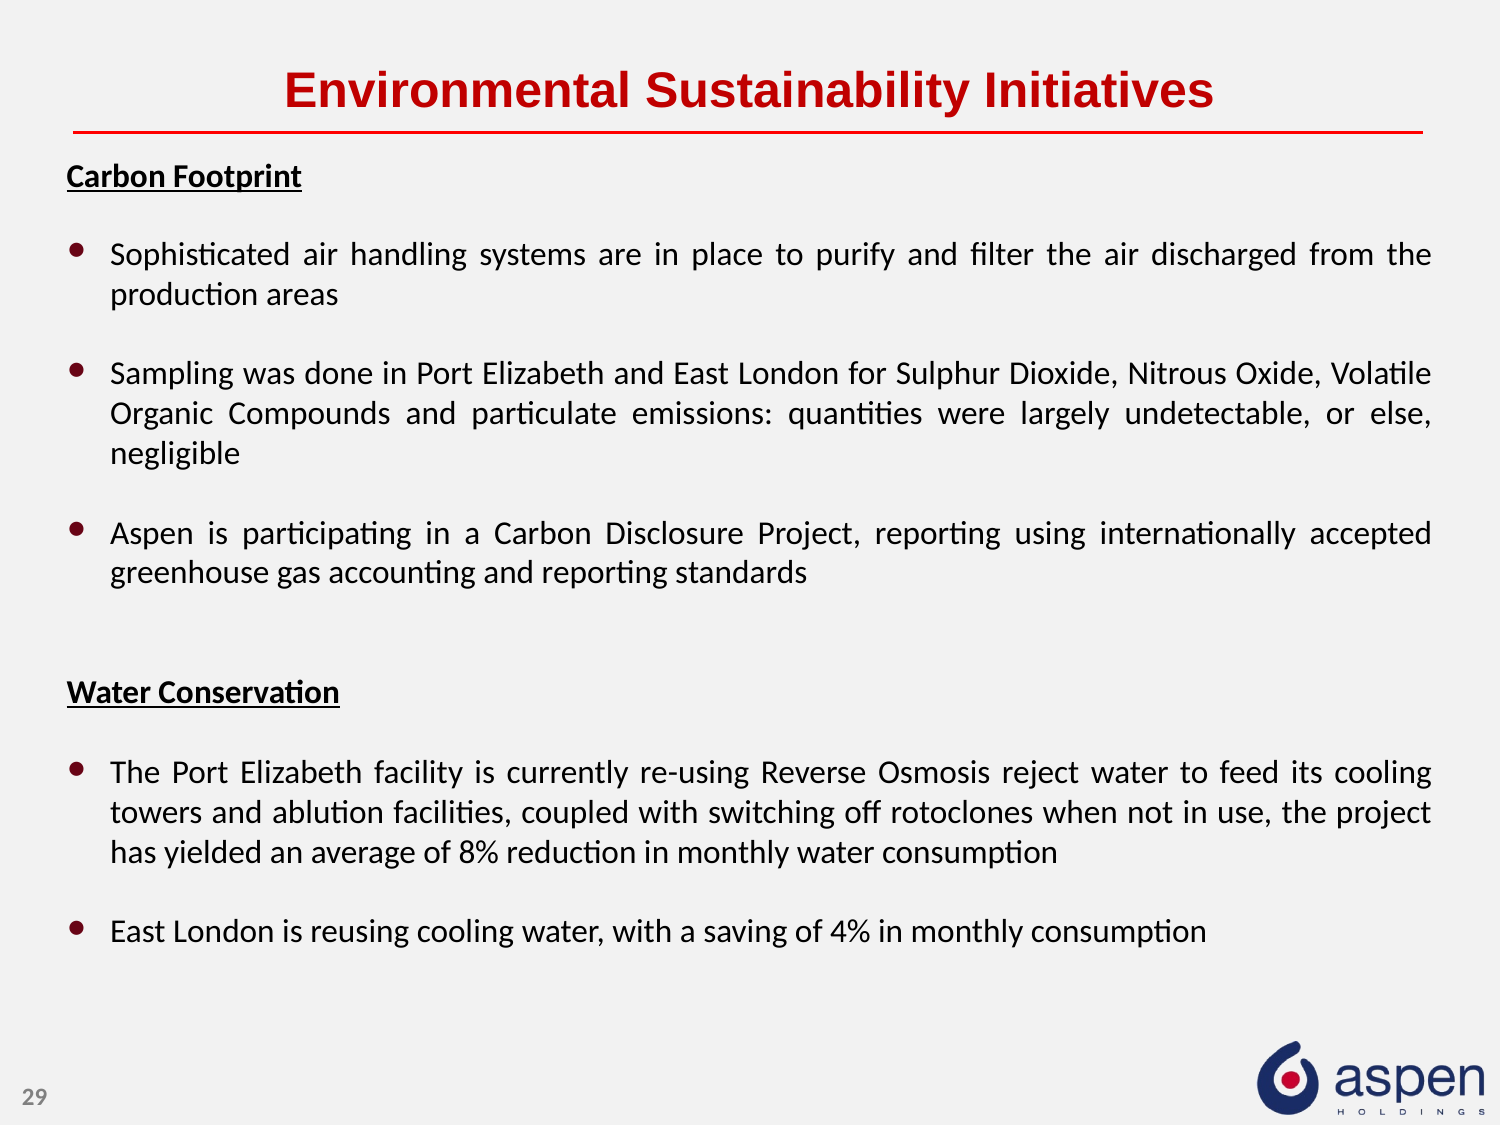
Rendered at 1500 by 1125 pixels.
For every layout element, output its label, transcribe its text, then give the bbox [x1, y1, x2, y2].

picture [1450, 1041, 1485, 1115]
text_box Carbon Footprint Sophisticated air handling systems are in place to purify and filter the air discharged from the production areas Sampling was done in Port Elizabeth and East London for Sulphur Dioxide, Nitrous Oxide, Volatile Organic Compounds and particulate emissions: quantities were largely undetectable, or else, negligible Aspen is participating in a Carbon Disclosure Project, reporting using internationally accepted greenhouse gas accounting and reporting standards Water Conservation The Port Elizabeth facility is currently re-using Reverse Osmosis reject water to feed its cooling towers and ablution facilities, coupled with switching off rotoclones when not in use, the project has yielded an average of 8% reduction in monthly water consumption East London is reusing cooling water, with a saving of 4% in monthly consumption [51, 147, 1450, 1125]
title Environmental Sustainability Initiatives [0, 39, 1500, 135]
